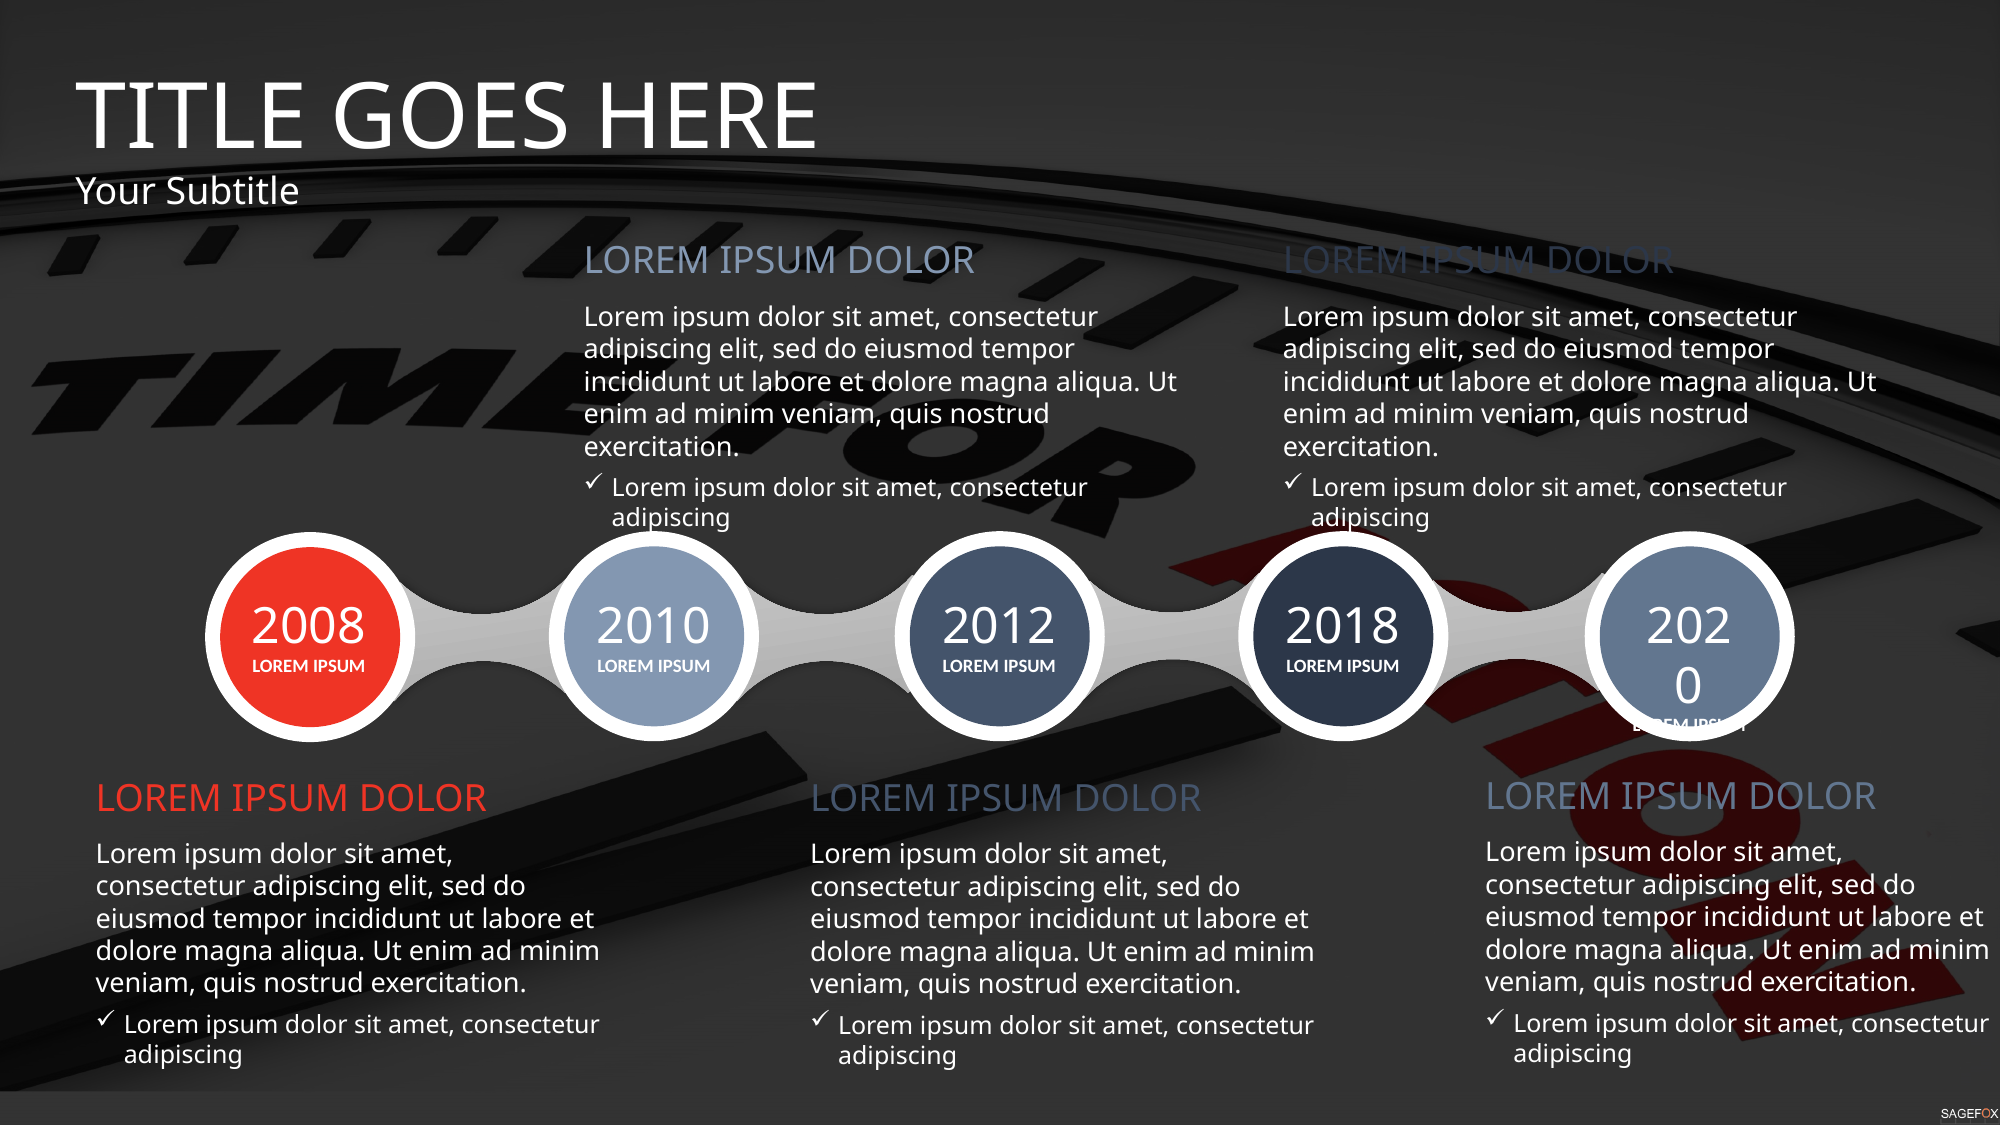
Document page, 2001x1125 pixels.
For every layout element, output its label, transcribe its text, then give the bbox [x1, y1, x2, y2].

text_box [1449, 588, 1584, 681]
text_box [205, 532, 416, 743]
text_box LOREM IPSUM DOLOR Lorem ipsum dolor sit amet, consectetur adipiscing elit, sed do eiusmod tempor incididunt ut labore et dolore magna aliqua. Ut enim ad minim veniam, quis nostrud exercitation. Lorem ipsum dolor sit amet, consectetur adipiscing [80, 766, 623, 1076]
text_box LOREM IPSUM DOLOR Lorem ipsum dolor sit amet, consectetur adipiscing elit, sed do eiusmod tempor incididunt ut labore et dolore magna aliqua. Ut enim ad minim veniam, quis nostrud exercitation. Lorem ipsum dolor sit amet, consectetur adipiscing [1268, 229, 1912, 539]
text_box [1105, 590, 1238, 682]
picture [0, 0, 2001, 1125]
text_box TITLE GOES HERE Your Subtitle [60, 49, 1036, 220]
text_box [416, 592, 548, 684]
text_box LOREM IPSUM DOLOR Lorem ipsum dolor sit amet, consectetur adipiscing elit, sed do eiusmod tempor incididunt ut labore et dolore magna aliqua. Ut enim ad minim veniam, quis nostrud exercitation. Lorem ipsum dolor sit amet, consectetur adipiscing [568, 229, 1212, 539]
text_box LOREM IPSUM DOLOR Lorem ipsum dolor sit amet, consectetur adipiscing elit, sed do eiusmod tempor incididunt ut labore et dolore magna aliqua. Ut enim ad minim veniam, quis nostrud exercitation. Lorem ipsum dolor sit amet, consectetur adipiscing [795, 766, 1337, 1077]
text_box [1238, 531, 1449, 742]
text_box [894, 531, 1105, 742]
text_box [759, 590, 894, 683]
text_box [548, 531, 759, 742]
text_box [1584, 531, 1795, 742]
text_box LOREM IPSUM DOLOR Lorem ipsum dolor sit amet, consectetur adipiscing elit, sed do eiusmod tempor incididunt ut labore et dolore magna aliqua. Ut enim ad minim veniam, quis nostrud exercitation. Lorem ipsum dolor sit amet, consectetur adipiscing [1470, 764, 2000, 1075]
